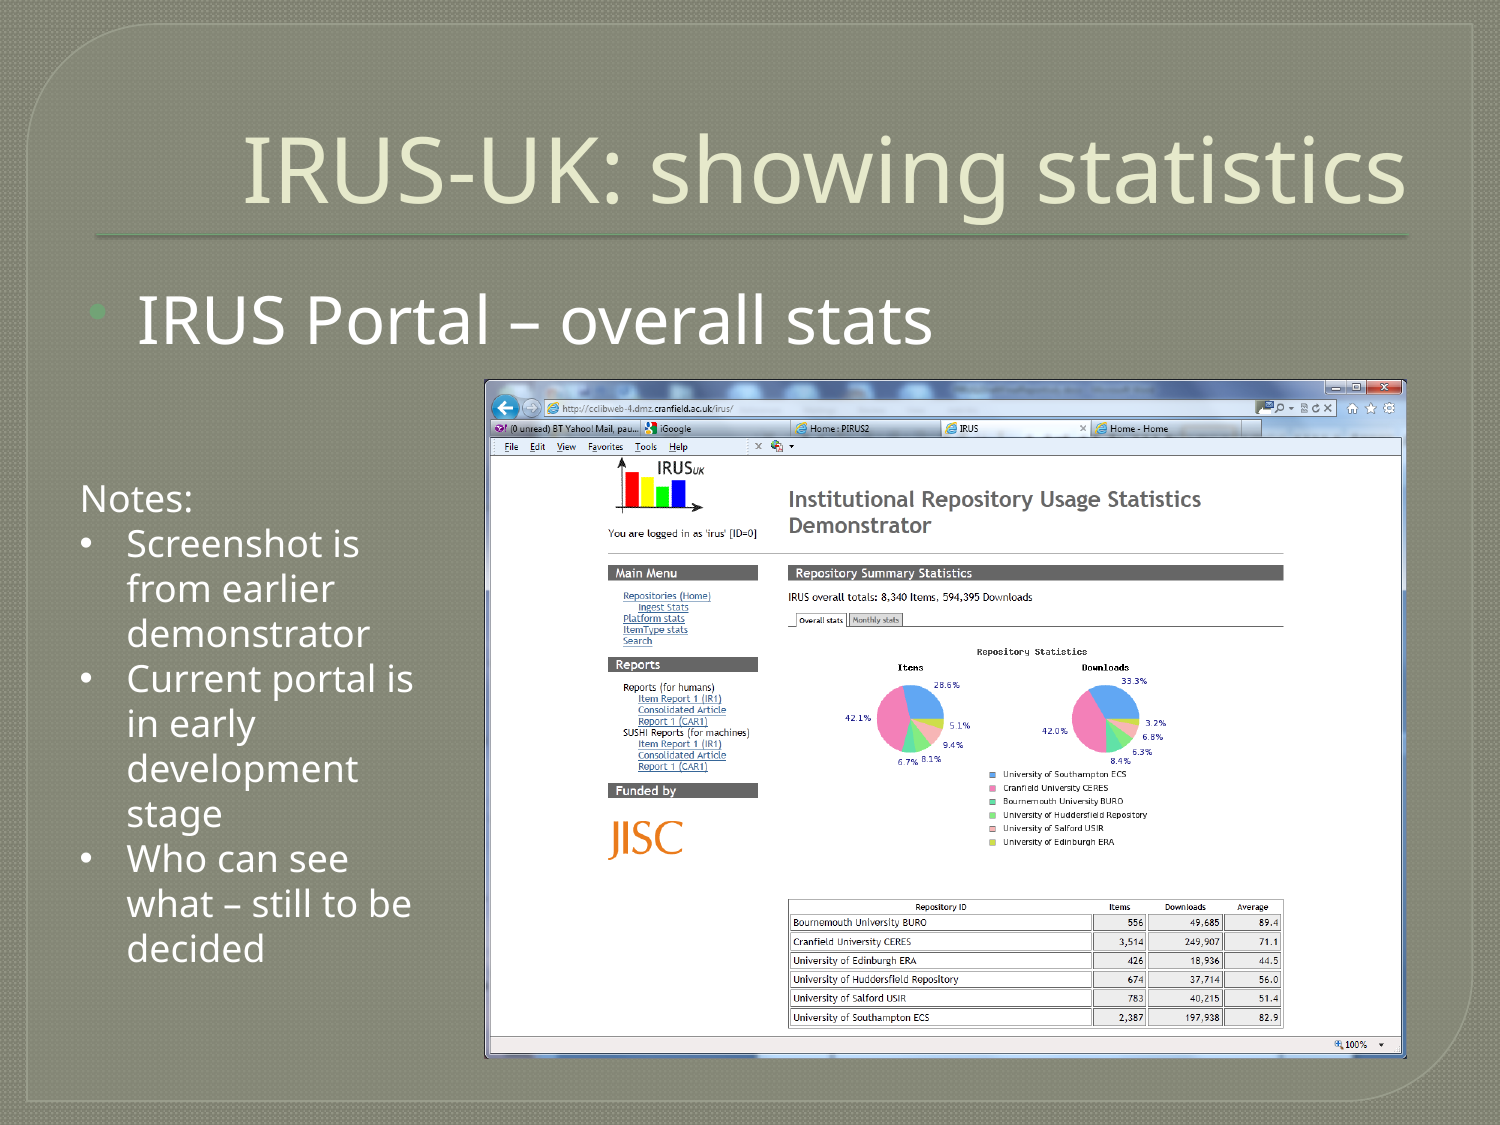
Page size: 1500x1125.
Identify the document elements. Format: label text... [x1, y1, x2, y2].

list IRUS Portal – overall stats [75, 270, 1425, 1013]
text_box Notes: Screenshot is from earlier demonstrator Current portal is in early development stage Who can see what – still to be decided [64, 467, 432, 978]
title IRUS-UK: showing statistics [75, 41, 1425, 230]
picture [483, 378, 1407, 1059]
